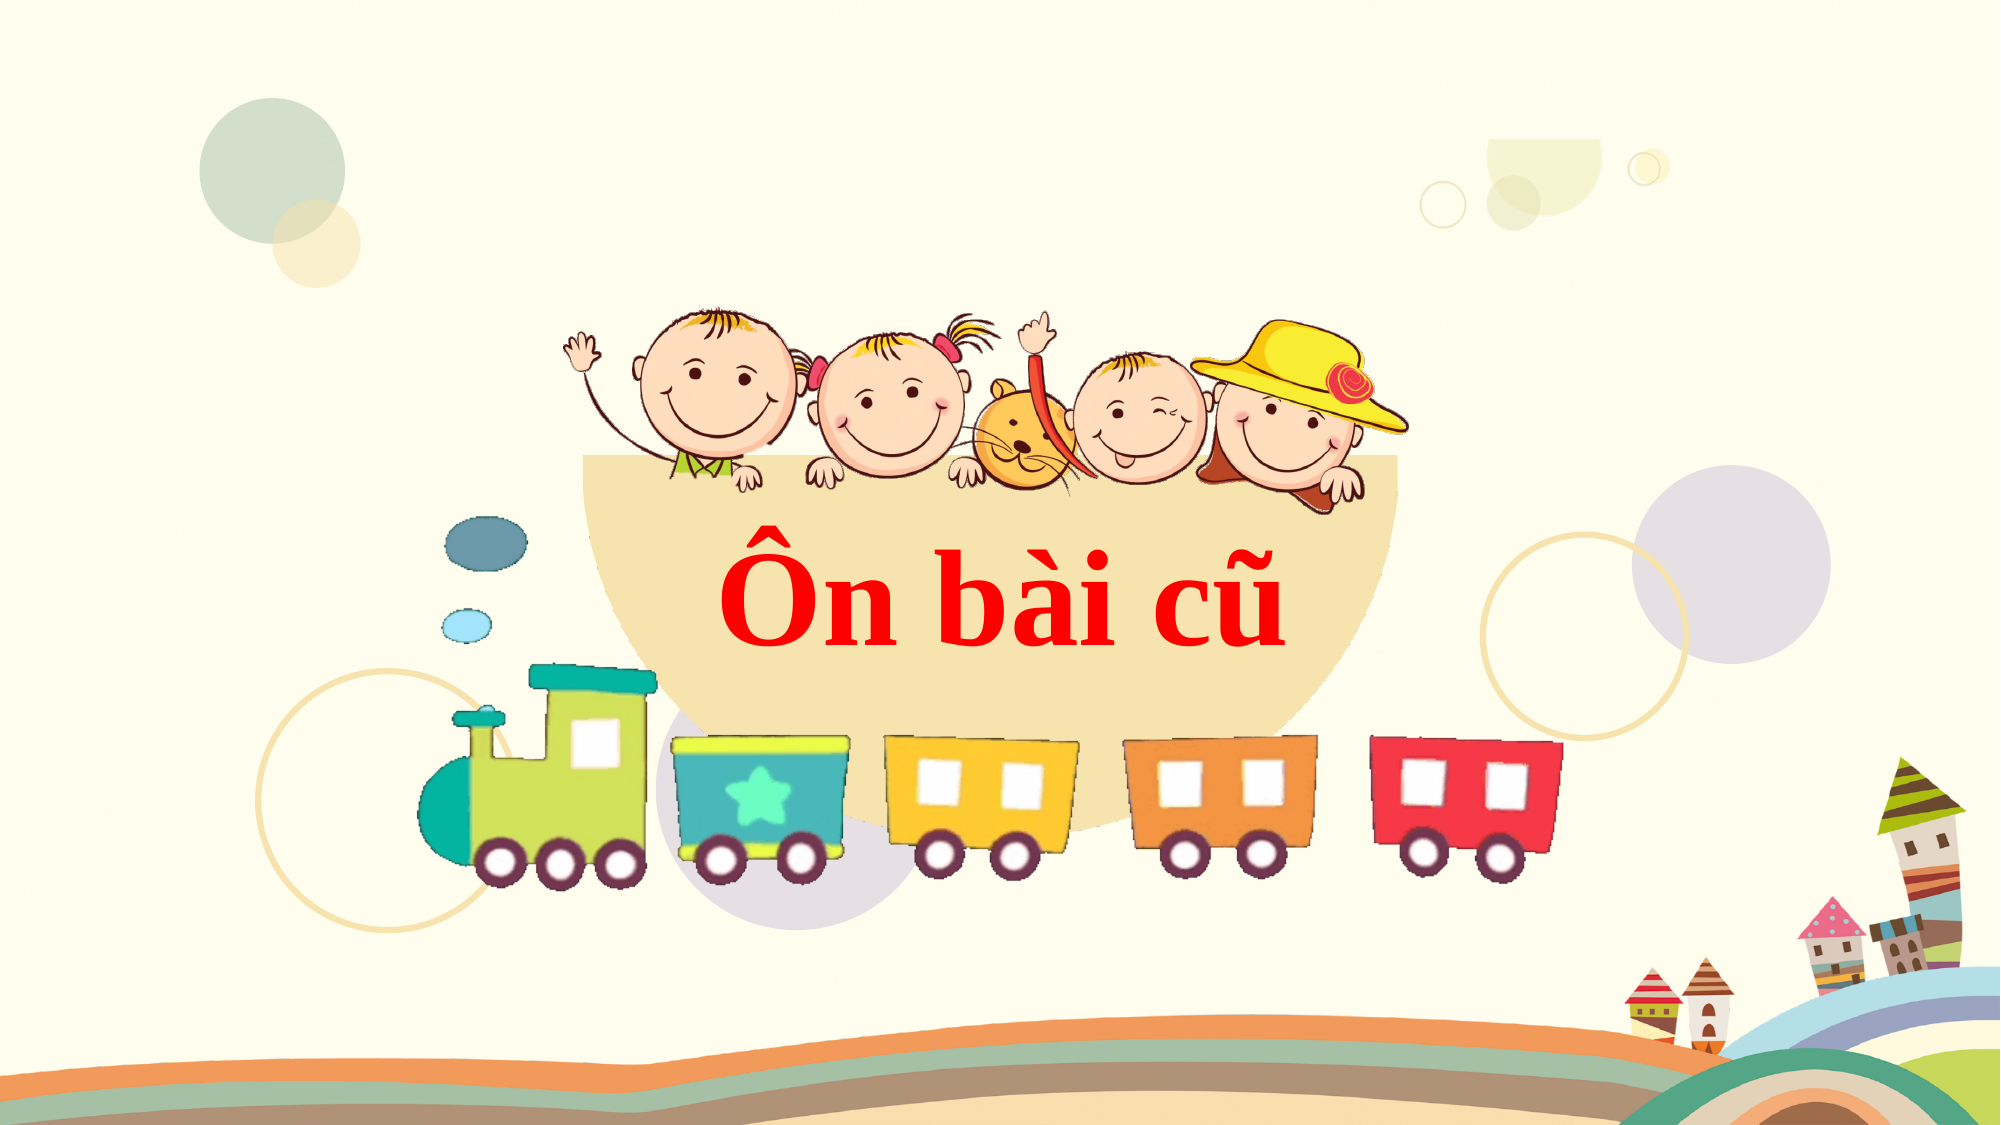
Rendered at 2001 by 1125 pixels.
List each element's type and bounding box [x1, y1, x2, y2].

text_box [1632, 463, 1833, 667]
text_box [256, 712, 290, 889]
text_box [270, 197, 363, 290]
picture [0, 0, 2000, 1125]
text_box [197, 95, 348, 246]
text_box [1583, 532, 1689, 741]
